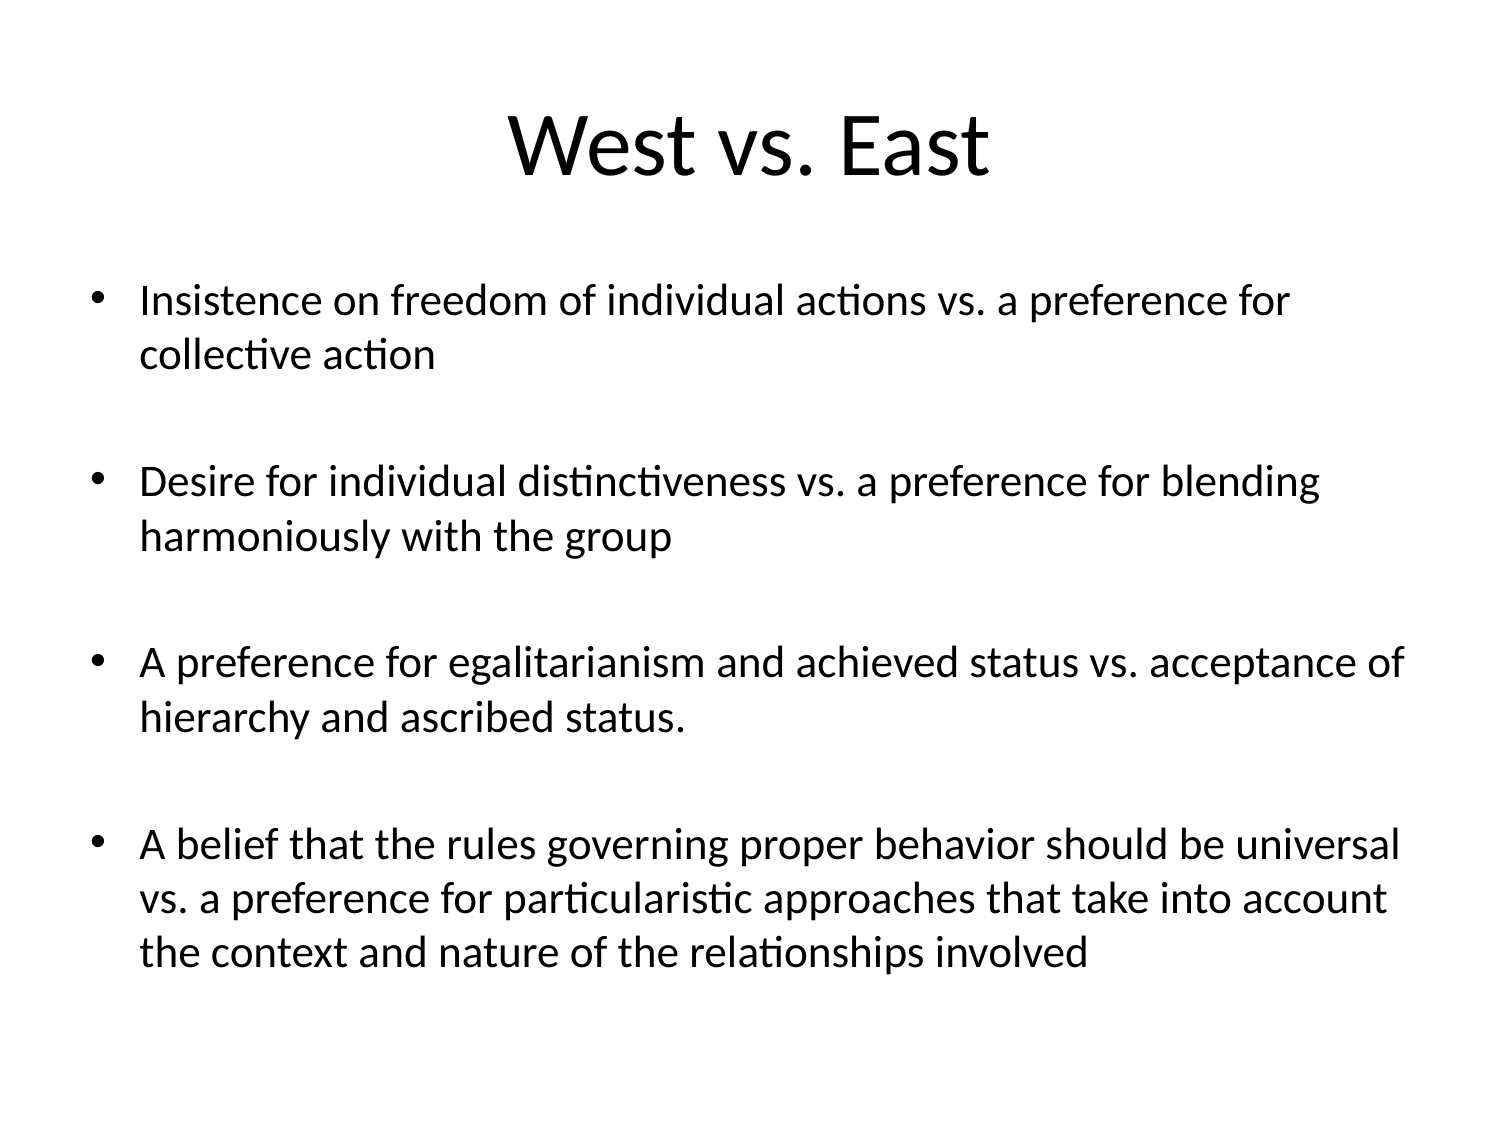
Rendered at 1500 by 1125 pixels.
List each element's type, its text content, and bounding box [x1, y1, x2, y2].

list Insistence on freedom of individual actions vs. a preference for collective action Desire for individual distinctiveness vs. a preference for blending harmoniously with the group A preference for egalitarianism and achieved status vs. acceptance of hierarchy and ascribed status. A belief that the rules governing proper behavior should be universal vs. a preference for particularistic approaches that take into account the context and nature of the relationships involved [75, 262, 1425, 1005]
title West vs. East [75, 45, 1425, 233]
